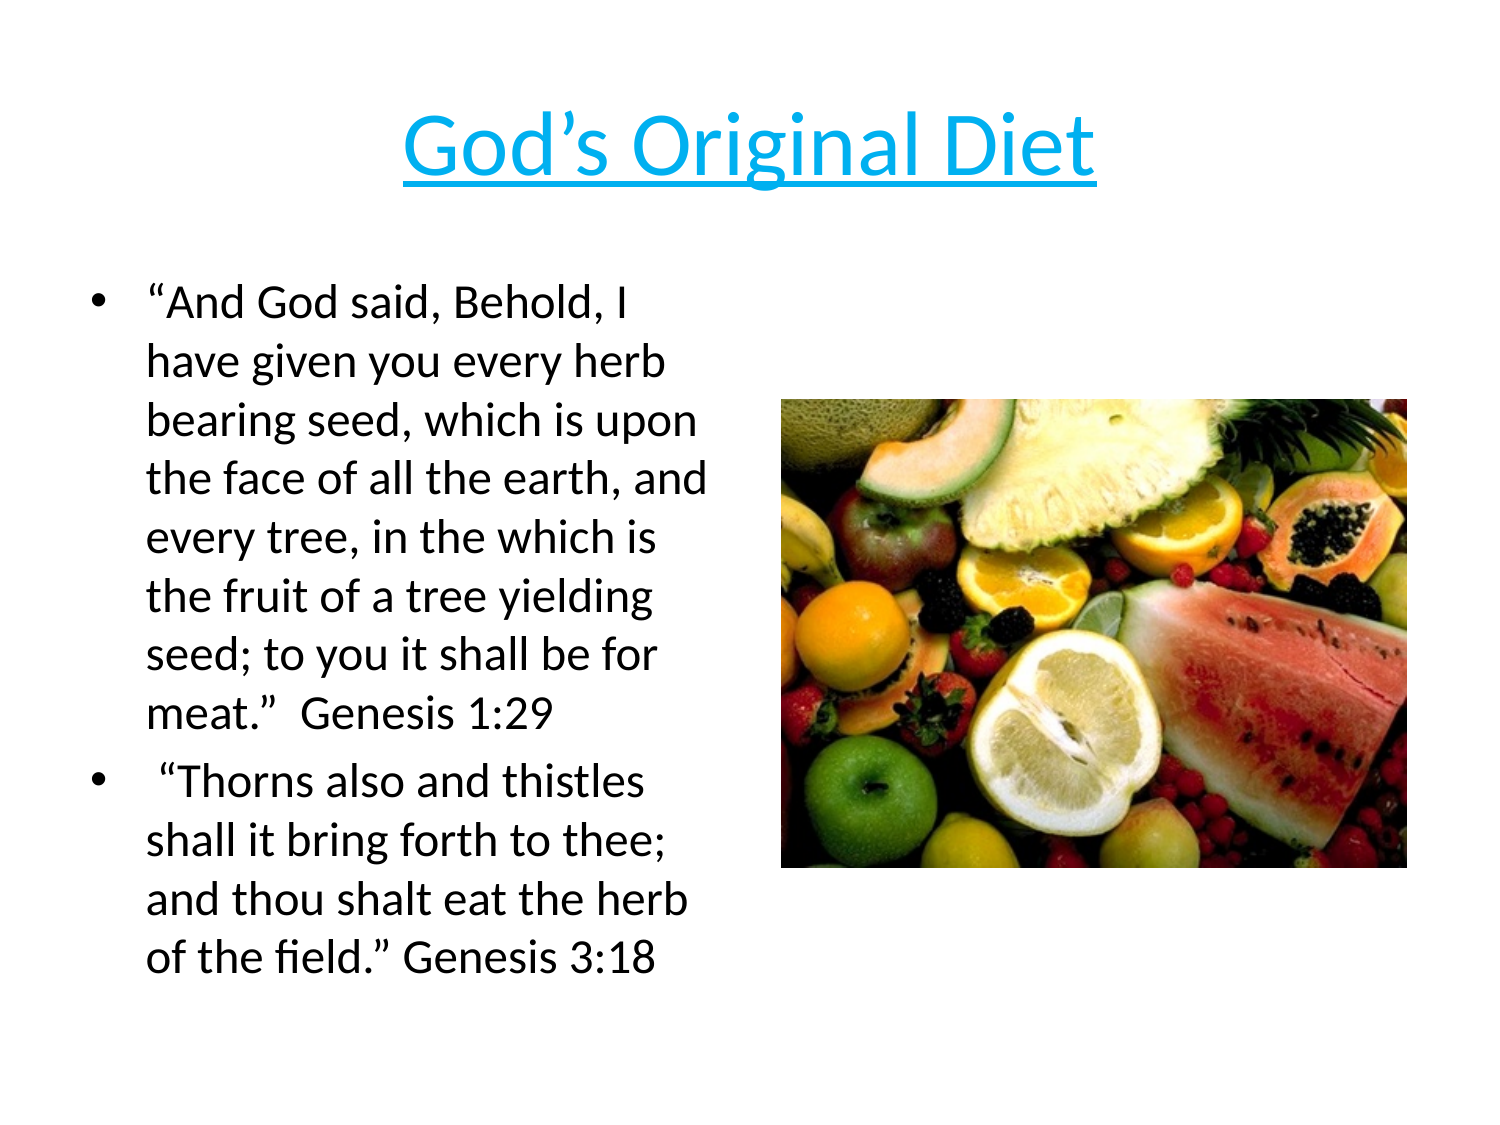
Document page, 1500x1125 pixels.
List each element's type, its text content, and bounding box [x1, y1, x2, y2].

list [780, 399, 1407, 869]
title God’s Original Diet [75, 45, 1425, 233]
list “And God said, Behold, I have given you every herb bearing seed, which is upon the face of all the earth, and every tree, in the which is the fruit of a tree yielding seed; to you it shall be for meat.” Genesis 1:29 “Thorns also and thistles shall it bring forth to thee; and thou shalt eat the herb of the field.” Genesis 3:18 [75, 262, 738, 1005]
